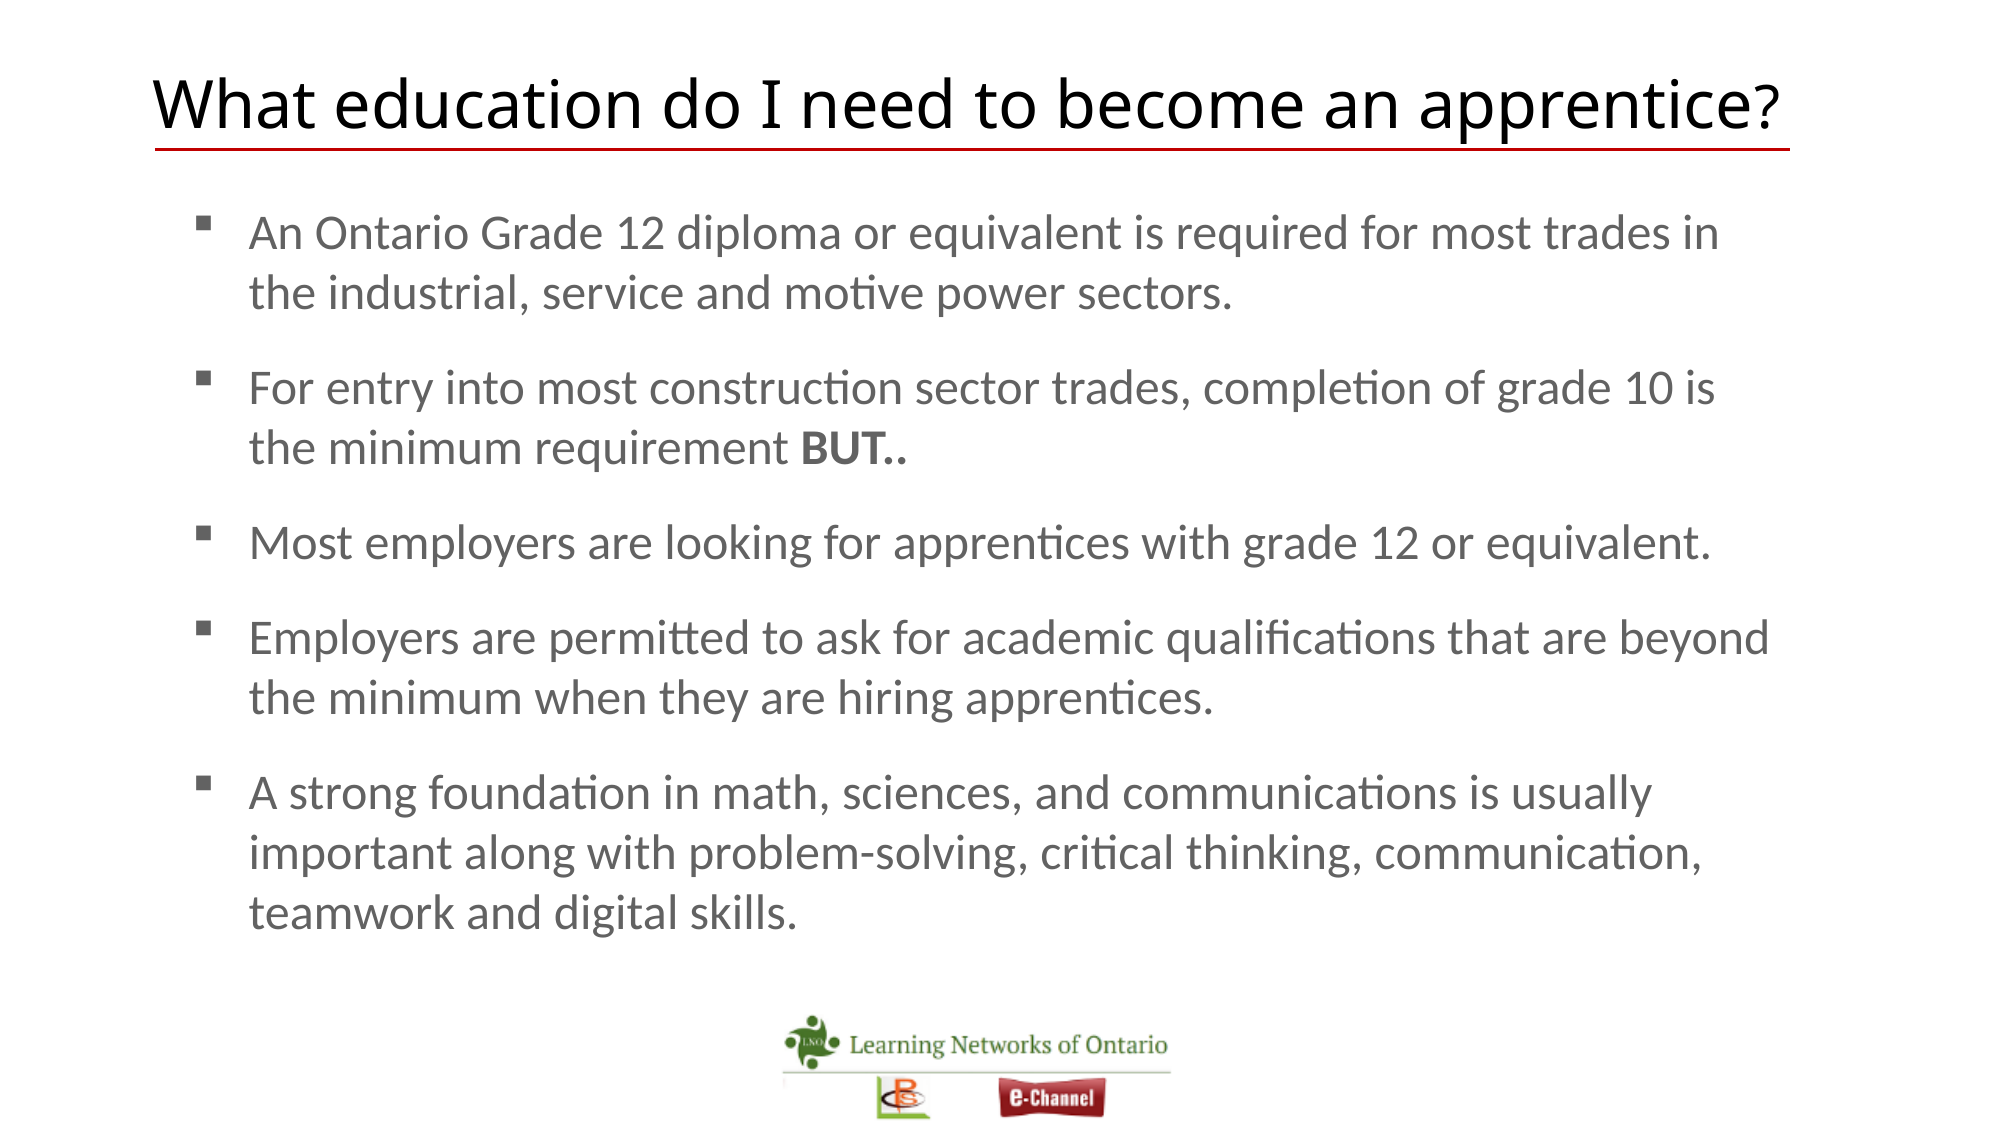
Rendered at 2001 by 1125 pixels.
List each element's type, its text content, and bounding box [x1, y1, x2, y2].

title What education do I need to become an apprentice? [137, 40, 1863, 173]
text_box An Ontario Grade 12 diploma or equivalent is required for most trades in the industrial, service and motive power sectors. For entry into most construction sector trades, completion of grade 10 is the minimum requirement BUT.. Most employers are looking for apprentices with grade 12 or equivalent. Employers are permitted to ask for academic qualifications that are beyond the minimum when they are hiring apprentices. A strong foundation in math, sciences, and communications is usually important along with problem-solving, critical thinking, communication, teamwork and digital skills. [177, 192, 1791, 956]
picture [716, 1010, 1190, 1125]
